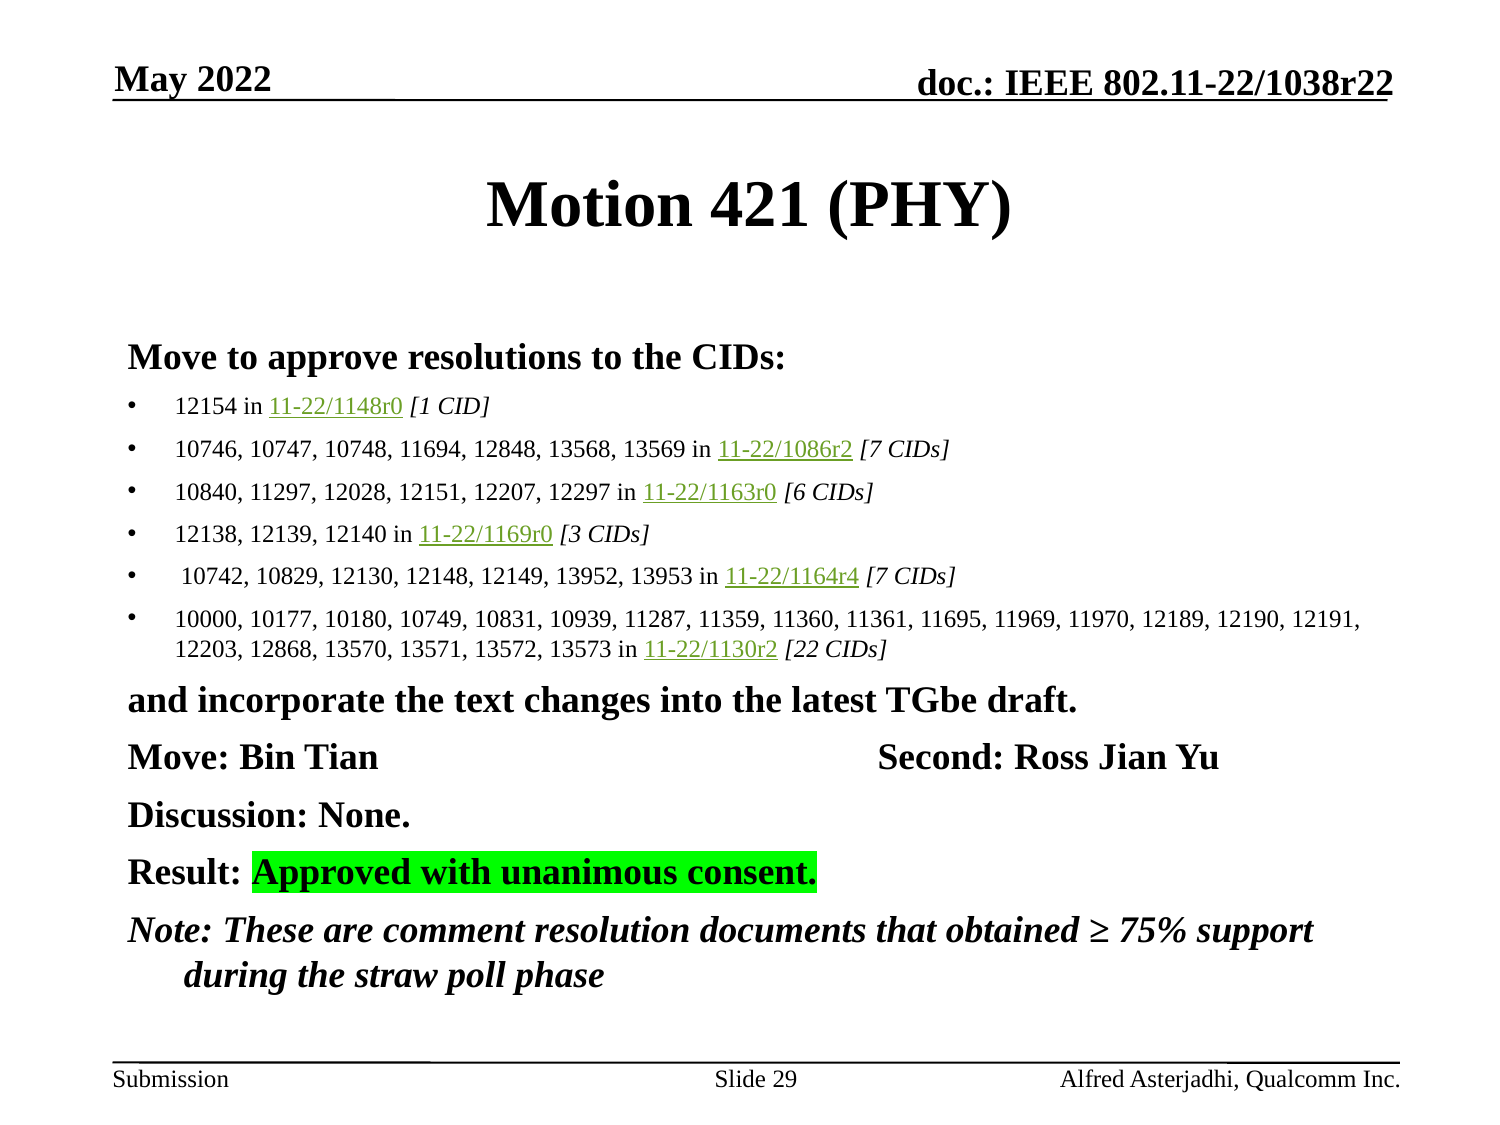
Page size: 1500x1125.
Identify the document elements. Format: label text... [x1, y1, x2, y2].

list Move to approve resolutions to the CIDs: 12154 in 11-22/1148r0 [1 CID] 10746, 10747, 10748, 11694, 12848, 13568, 13569 in 11-22/1086r2 [7 CIDs] 10840, 11297, 12028, 12151, 12207, 12297 in 11-22/1163r0 [6 CIDs] 12138, 12139, 12140 in 11-22/1169r0 [3 CIDs] 10742, 10829, 12130, 12148, 12149, 13952, 13953 in 11-22/1164r4 [7 CIDs] 10000, 10177, 10180, 10749, 10831, 10939, 11287, 11359, 11360, 11361, 11695, 11969, 11970, 12189, 12190, 12191, 12203, 12868, 13570, 13571, 13572, 13573 in 11-22/1130r2 [22 CIDs] and incorporate the text changes into the latest TGbe draft. Move: Bin Tian Second: Ross Jian Yu Discussion: None. Result: Approved with unanimous consent. Note: These are comment resolution documents that obtained ≥ 75% support during the straw poll phase [112, 324, 1388, 1063]
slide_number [114, 54, 423, 100]
footer Alfred Asterjadhi, Qualcomm Inc. [878, 1061, 1402, 1093]
title Motion 421 (PHY) [112, 112, 1388, 288]
slide_number Slide 29 [712, 1061, 800, 1123]
